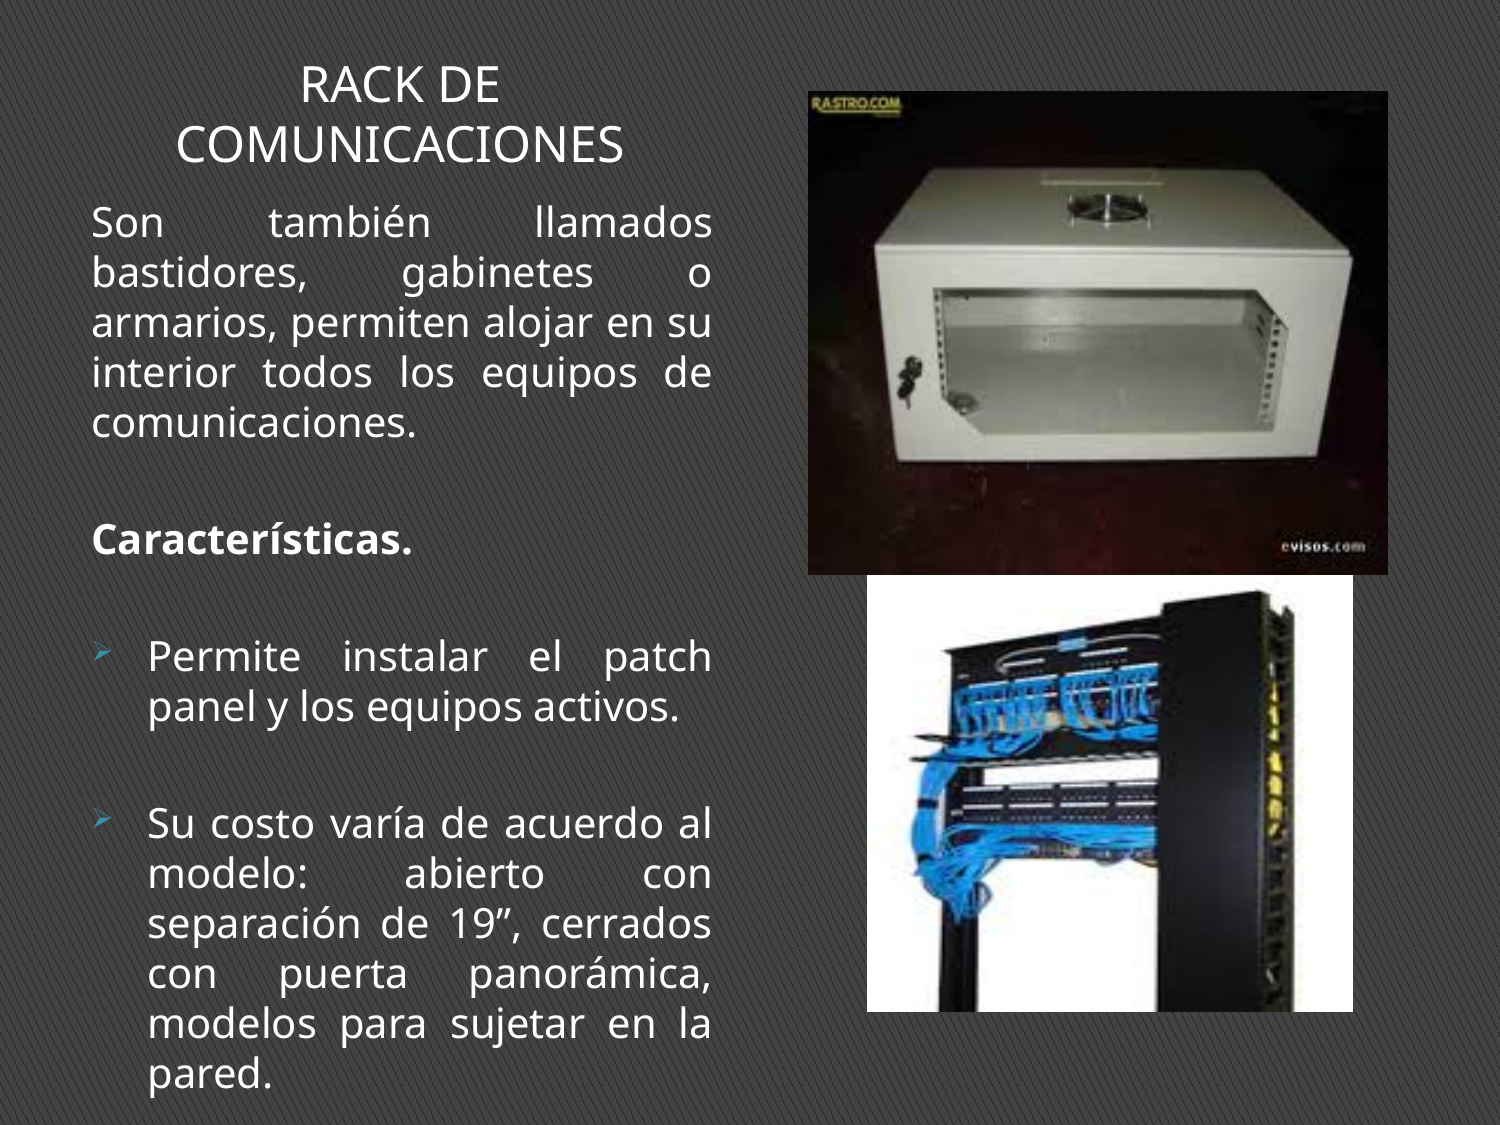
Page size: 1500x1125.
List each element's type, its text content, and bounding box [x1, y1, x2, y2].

title RACK DE COMUNICACIONES [75, 44, 727, 149]
picture [807, 91, 1389, 1012]
list Son también llamados bastidores, gabinetes o armarios, permiten alojar en su interior todos los equipos de comunicaciones. Características. Permite instalar el patch panel y los equipos activos. Su costo varía de acuerdo al modelo: abierto con separación de 19”, cerrados con puerta panorámica, modelos para sujetar en la pared. [76, 188, 729, 1122]
